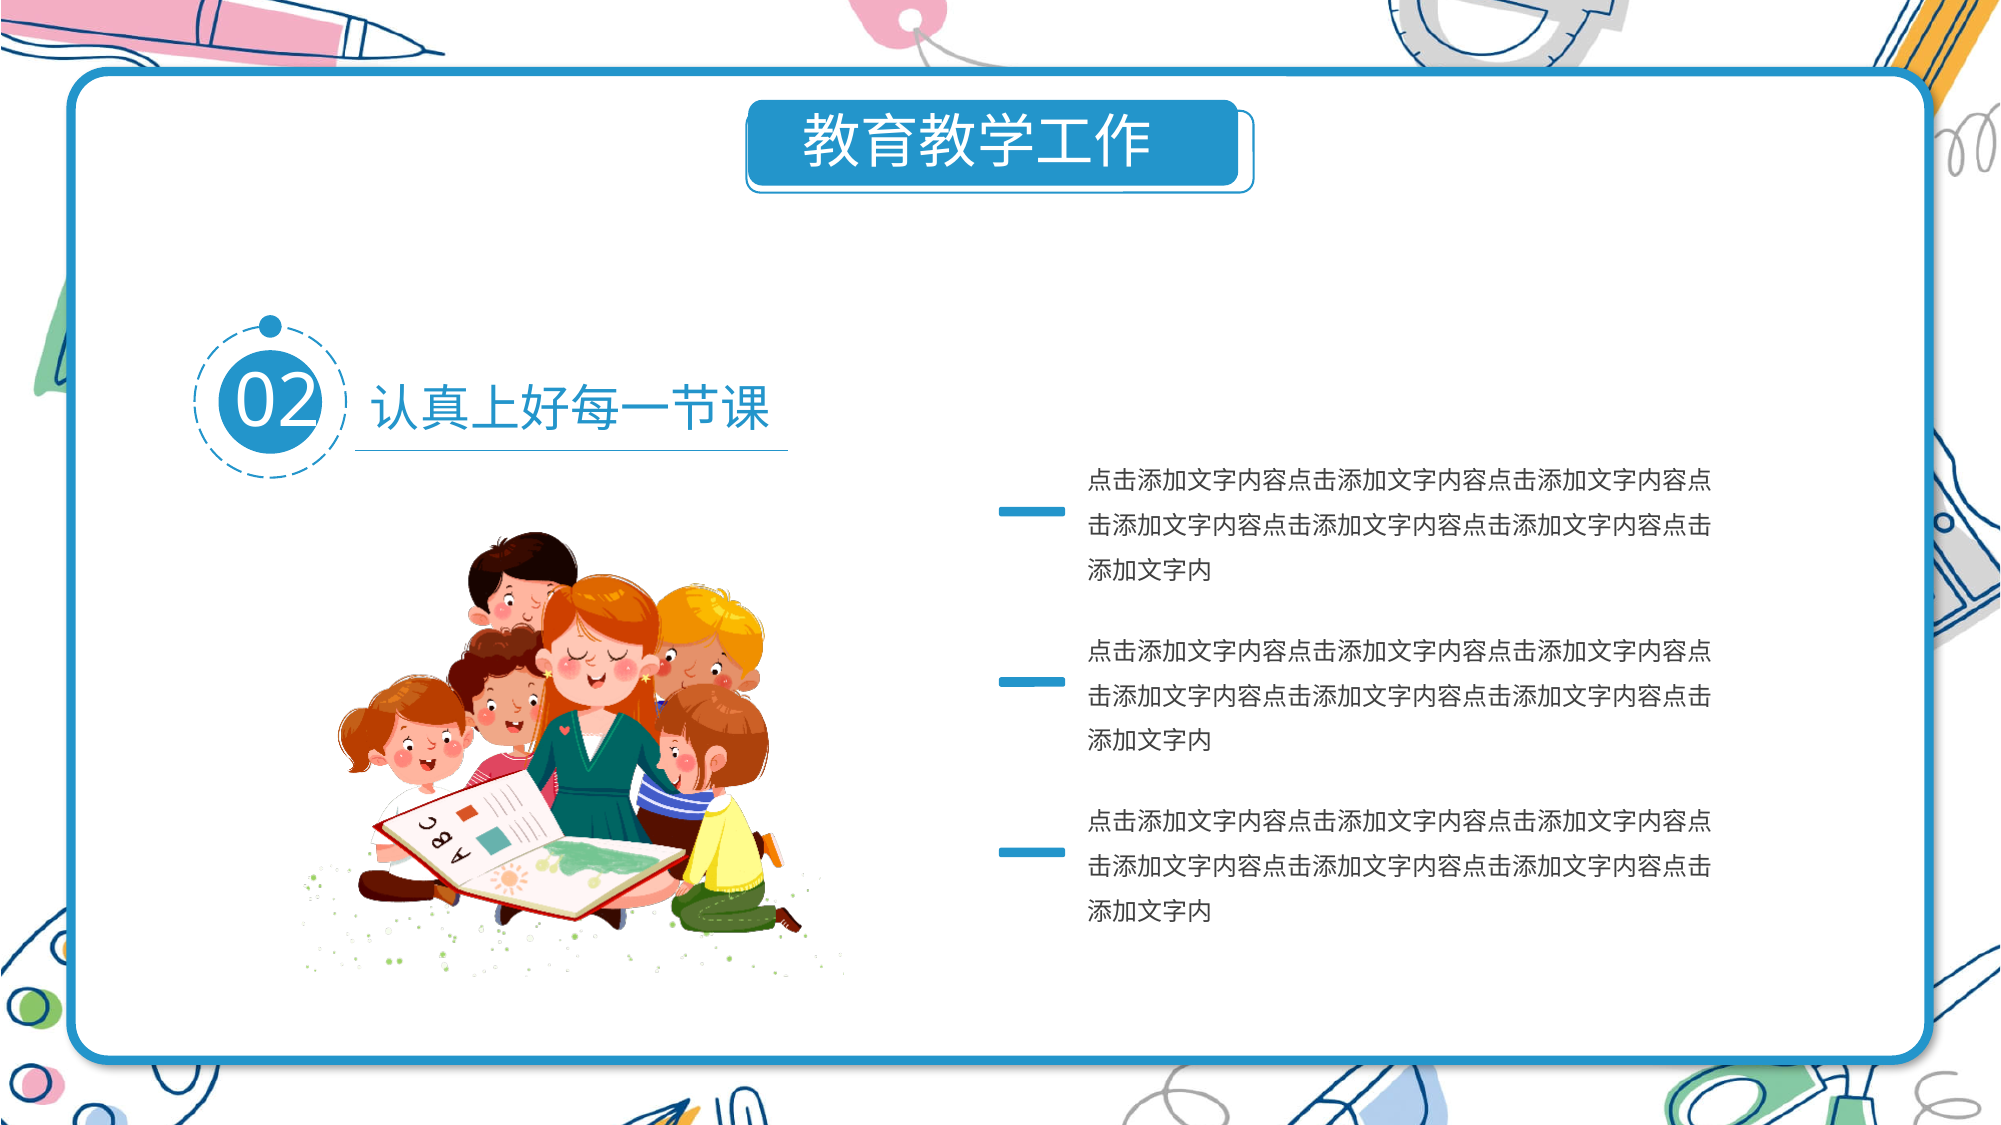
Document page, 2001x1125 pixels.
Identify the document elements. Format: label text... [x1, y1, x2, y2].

picture [3, 0, 1999, 1125]
text_box [998, 847, 1066, 858]
text_box [998, 677, 1066, 687]
text_box 点击添加文字内容点击添加文字内容点击添加文字内容点击添加文字内容点击添加文字内容点击添加文字内容点击添加文字内 [1087, 449, 1720, 585]
text_box 点击添加文字内容点击添加文字内容点击添加文字内容点击添加文字内容点击添加文字内容点击添加文字内容点击添加文字内 [1087, 790, 1720, 926]
text_box [998, 506, 1066, 517]
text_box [194, 316, 788, 478]
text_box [746, 96, 1254, 193]
text_box [69, 70, 1931, 1062]
text_box 点击添加文字内容点击添加文字内容点击添加文字内容点击添加文字内容点击添加文字内容点击添加文字内容点击添加文字内 [1087, 620, 1720, 755]
